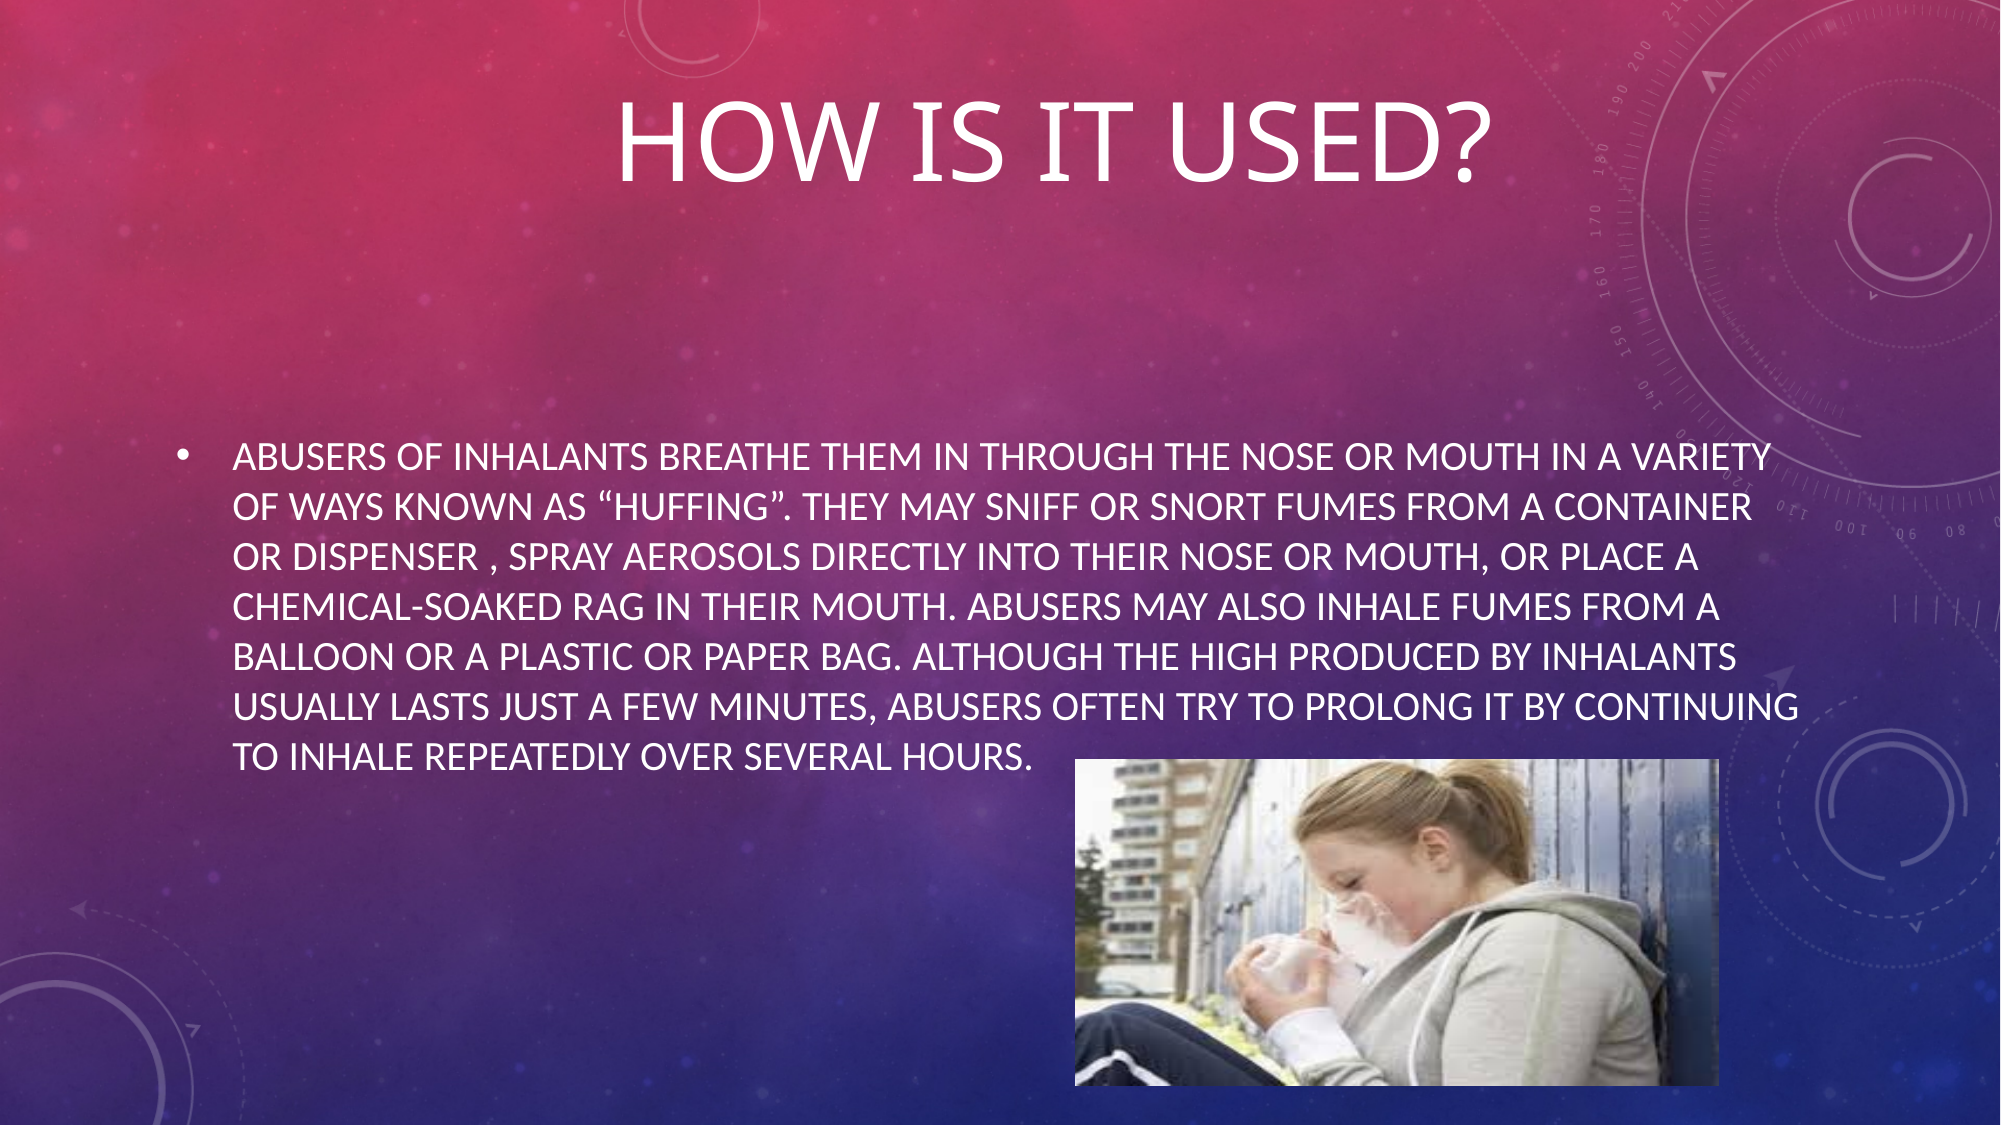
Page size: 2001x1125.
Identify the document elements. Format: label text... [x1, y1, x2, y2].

picture [0, 0, 2001, 1125]
title HOW IS IT USED? [160, 63, 1823, 211]
list Abusers of inhalants breathe them in through the nose or mouth in a variety of ways known as “huffing”. They may sniff or snort fumes from a container or dispenser , spray aerosols directly into their nose or mouth, or place a chemical-soaked rag in their mouth. Abusers may also inhale fumes from a balloon or a plastic or paper bag. Although the high produced by inhalants usually lasts just a few minutes, abusers often try to prolong it by continuing to inhale repeatedly over several hours. [160, 421, 1823, 1024]
